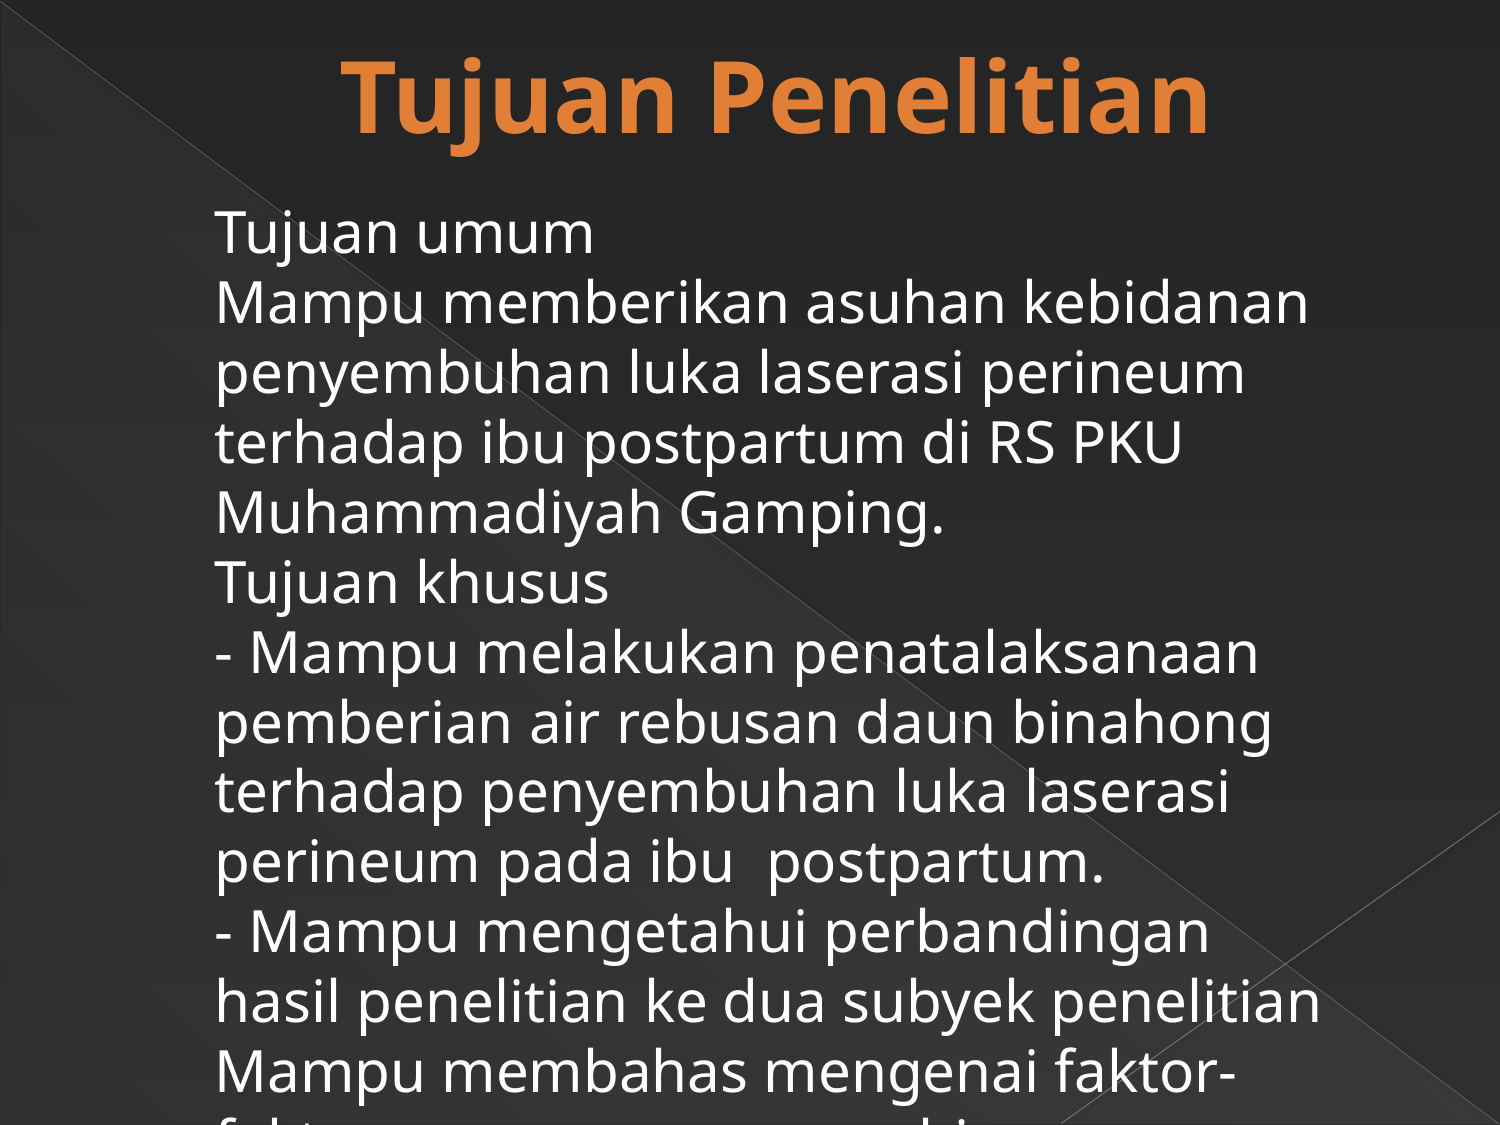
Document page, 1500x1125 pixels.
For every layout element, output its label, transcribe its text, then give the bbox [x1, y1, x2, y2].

title Tujuan Penelitian [75, 0, 1425, 188]
text_box Tujuan umum Mampu memberikan asuhan kebidanan penyembuhan luka laserasi perineum terhadap ibu postpartum di RS PKU Muhammadiyah Gamping. Tujuan khusus - Mampu melakukan penatalaksanaan pemberian air rebusan daun binahong terhadap penyembuhan luka laserasi perineum pada ibu postpartum. - Mampu mengetahui perbandingan hasil penelitian ke dua subyek penelitian Mampu membahas mengenai faktor-faktor yang mempengaruhi penyembuhan luka laserasi perineum dan farmakologis yang diberikan dalam penyembuhan luka laserasi perineum [200, 187, 1363, 400]
